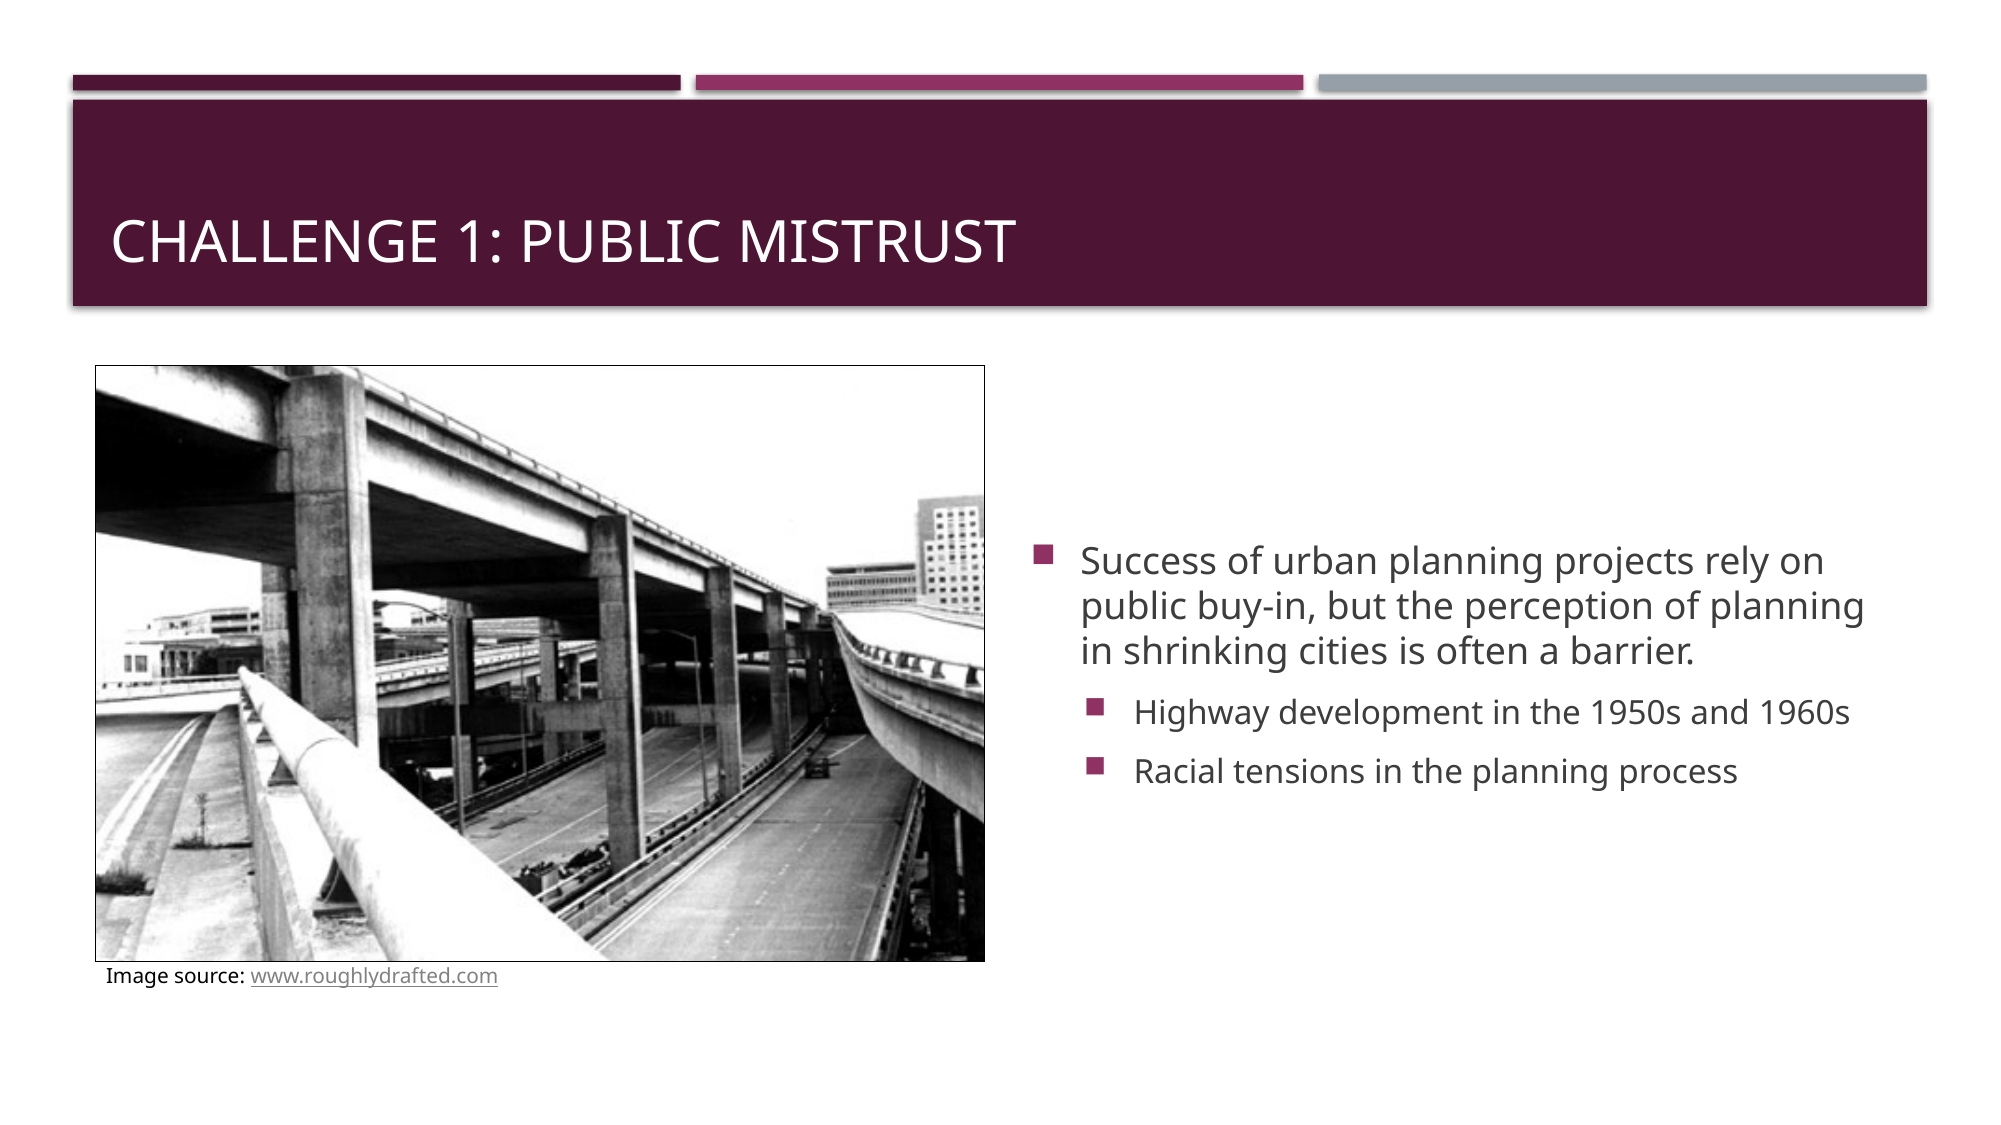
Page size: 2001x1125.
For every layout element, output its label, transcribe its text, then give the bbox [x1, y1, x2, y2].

title Challenge 1: public mistrust [95, 119, 1905, 282]
text_box Image source: www.roughlydrafted.com [91, 968, 797, 999]
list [94, 364, 986, 962]
list Success of urban planning projects rely on public buy-in, but the perception of planning in shrinking cities is often a barrier. Highway development in the 1950s and 1960s Racial tensions in the planning process [1015, 365, 1905, 962]
